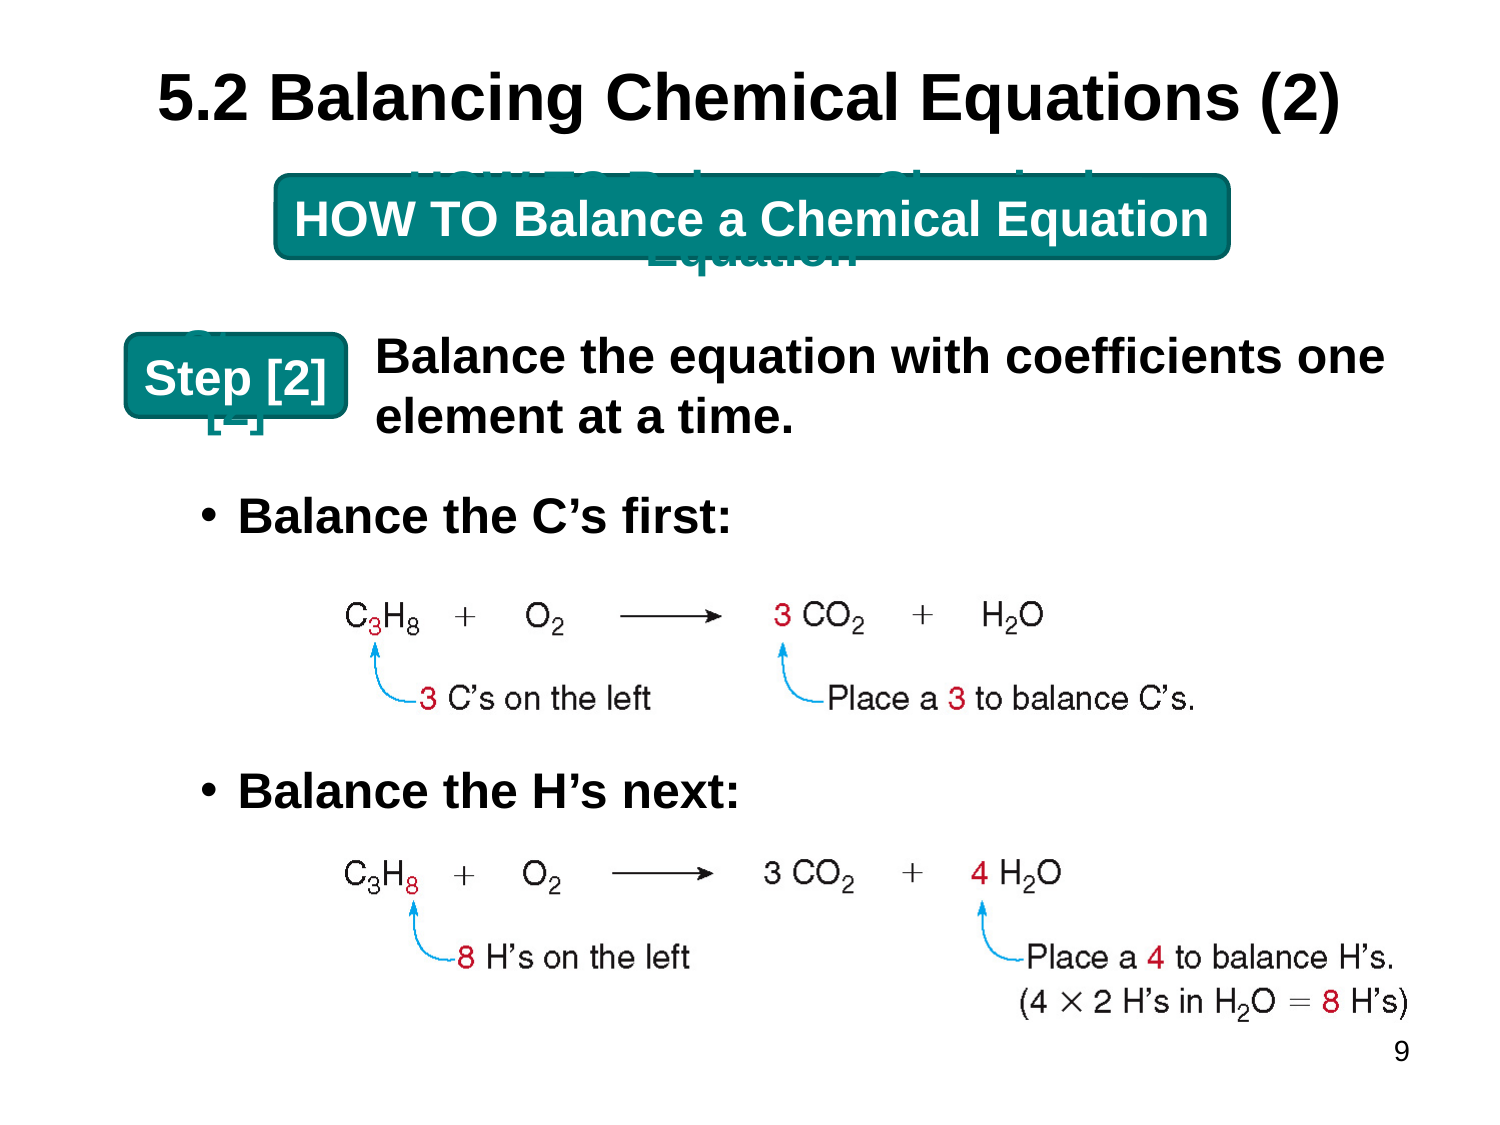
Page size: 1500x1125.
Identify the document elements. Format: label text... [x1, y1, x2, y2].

picture [336, 833, 1431, 1024]
list Balance the C’s first: [184, 476, 811, 751]
list Balance the H’s next: [184, 751, 819, 1125]
list Step [2] [129, 338, 348, 418]
list HOW TO Balance a Chemical Equation [278, 178, 1304, 260]
list Balance the equation with coefficients one element at a time. [359, 316, 1411, 832]
title 5.2 Balancing Chemical Equations (2) [75, 35, 1425, 152]
picture [336, 585, 1203, 739]
